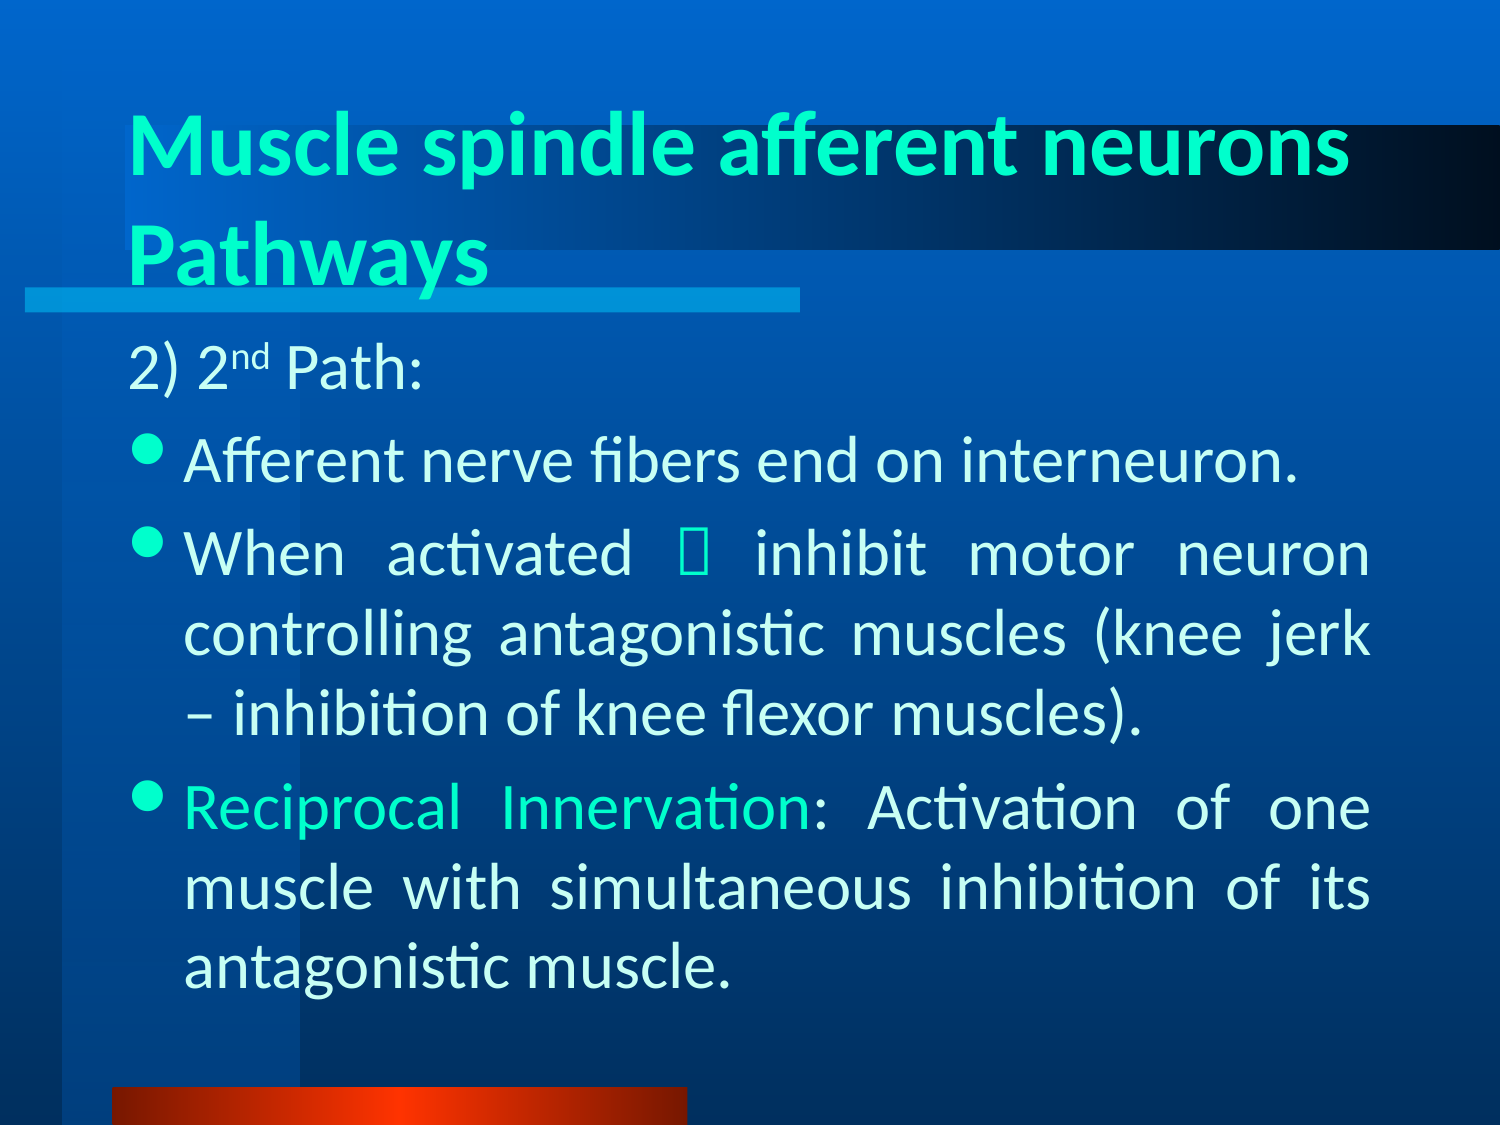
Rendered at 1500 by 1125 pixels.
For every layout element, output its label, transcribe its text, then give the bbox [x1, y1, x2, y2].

title Muscle spindle afferent neurons Pathways [112, 99, 1388, 288]
picture [420, 288, 433, 299]
list 2) 2nd Path: Afferent nerve fibers end on interneuron. When activated  inhibit motor neuron controlling antagonistic muscles (knee jerk – inhibition of knee flexor muscles). Reciprocal Innervation: Activation of one muscle with simultaneous inhibition of its antagonistic muscle. [112, 324, 1388, 1000]
